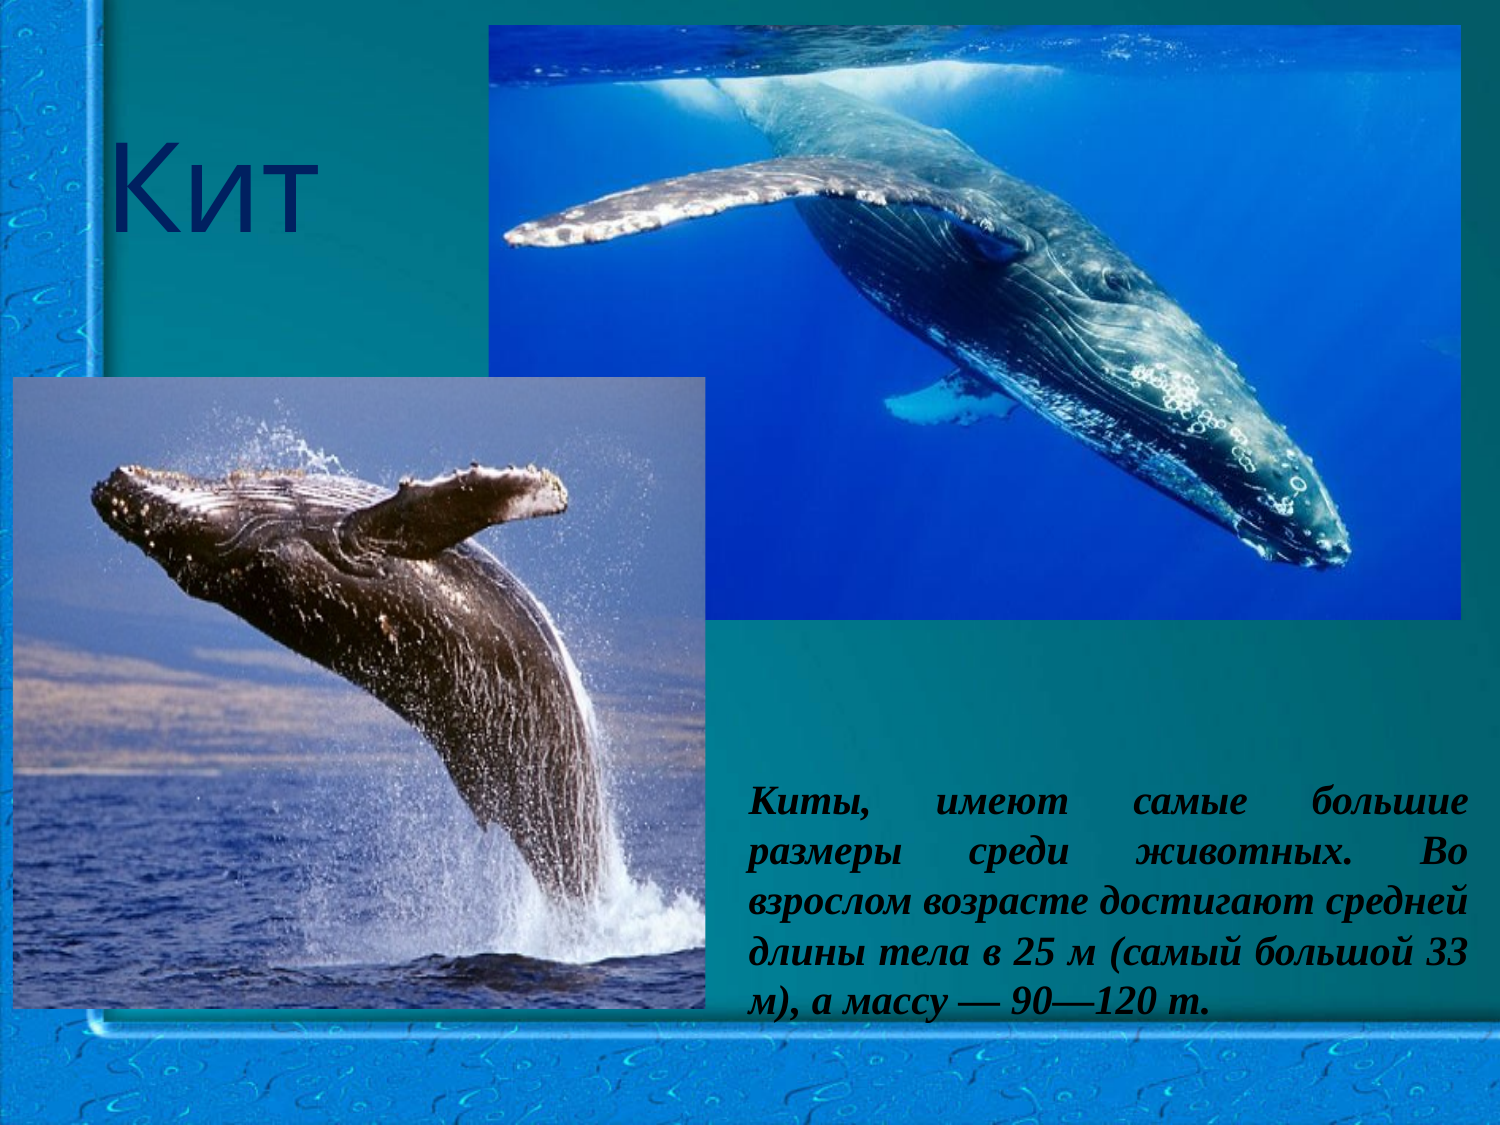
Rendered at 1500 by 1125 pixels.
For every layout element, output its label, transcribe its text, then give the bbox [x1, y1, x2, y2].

title Кит [0, 99, 475, 266]
picture [0, 0, 1500, 1125]
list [488, 25, 1462, 620]
text_box Киты, имеют самые большие размеры среди животных. Во взрослом возрасте достигают средней длины тела в 25 м (самый большой 33 м), а массу — 90—120 т. [733, 765, 1484, 1031]
